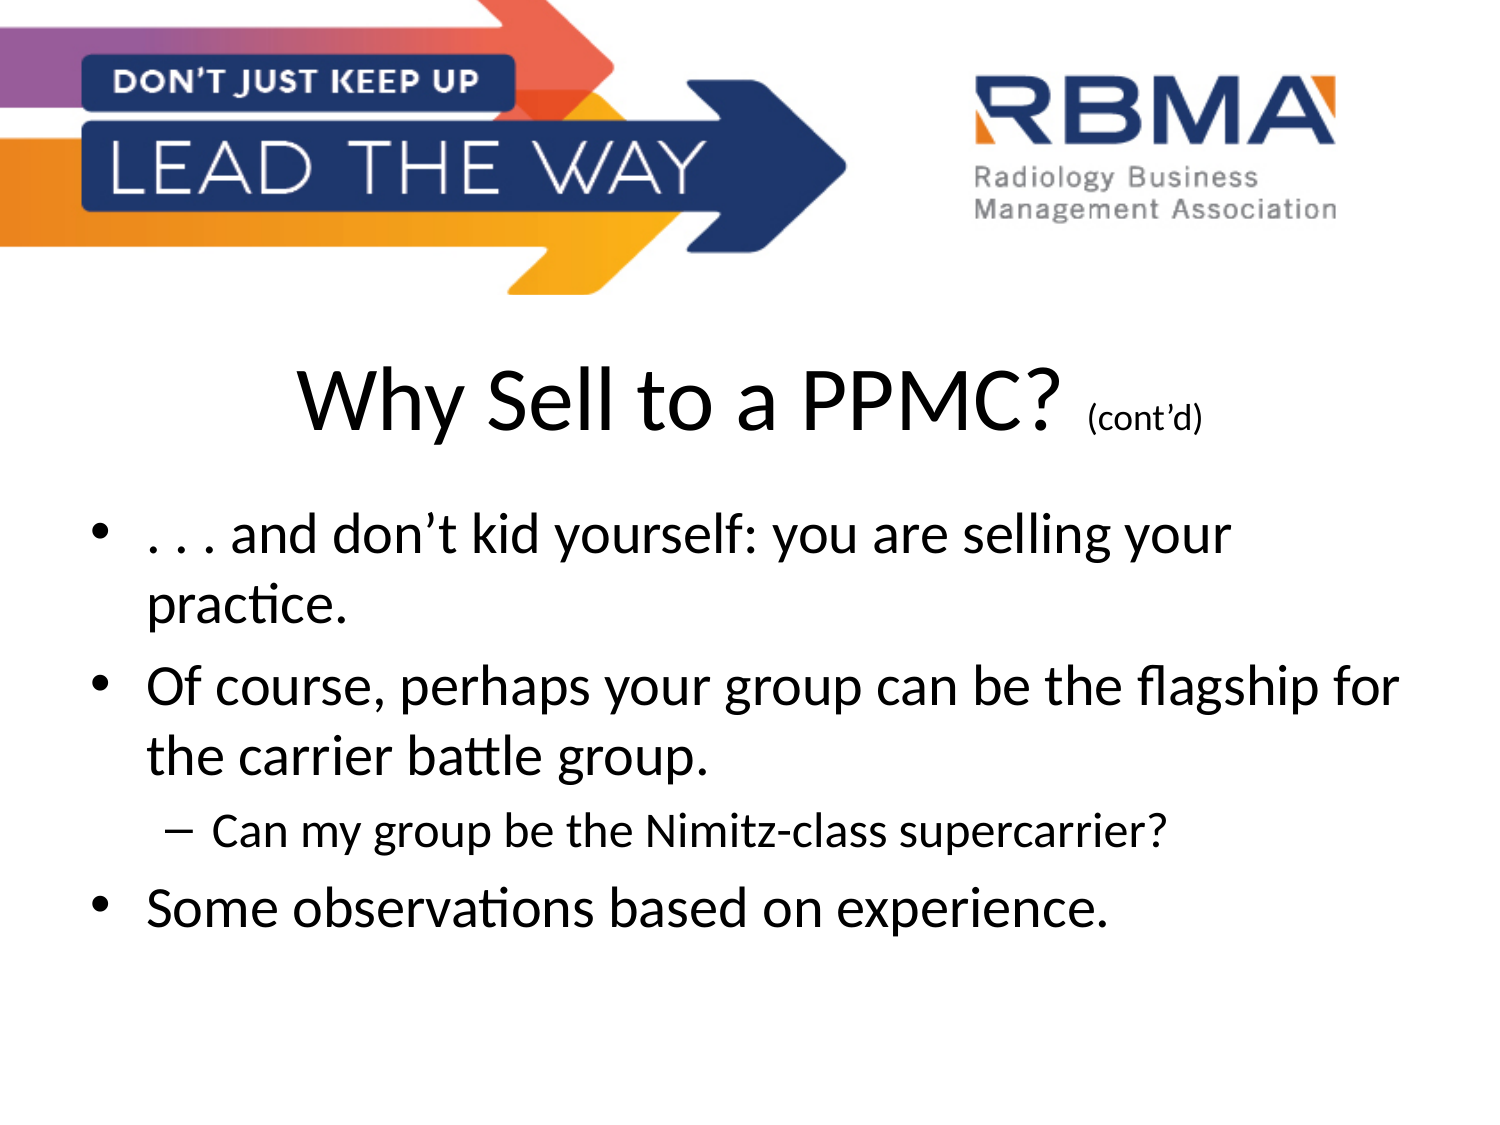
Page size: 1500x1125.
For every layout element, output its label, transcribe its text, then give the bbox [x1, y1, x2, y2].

list . . . and don’t kid yourself: you are selling your practice. Of course, perhaps your group can be the flagship for the carrier battle group. Can my group be the Nimitz-class supercarrier? Some observations based on experience. [75, 488, 1425, 1125]
picture [0, 0, 1425, 295]
title Why Sell to a PPMC? (cont’d) [75, 300, 1425, 488]
